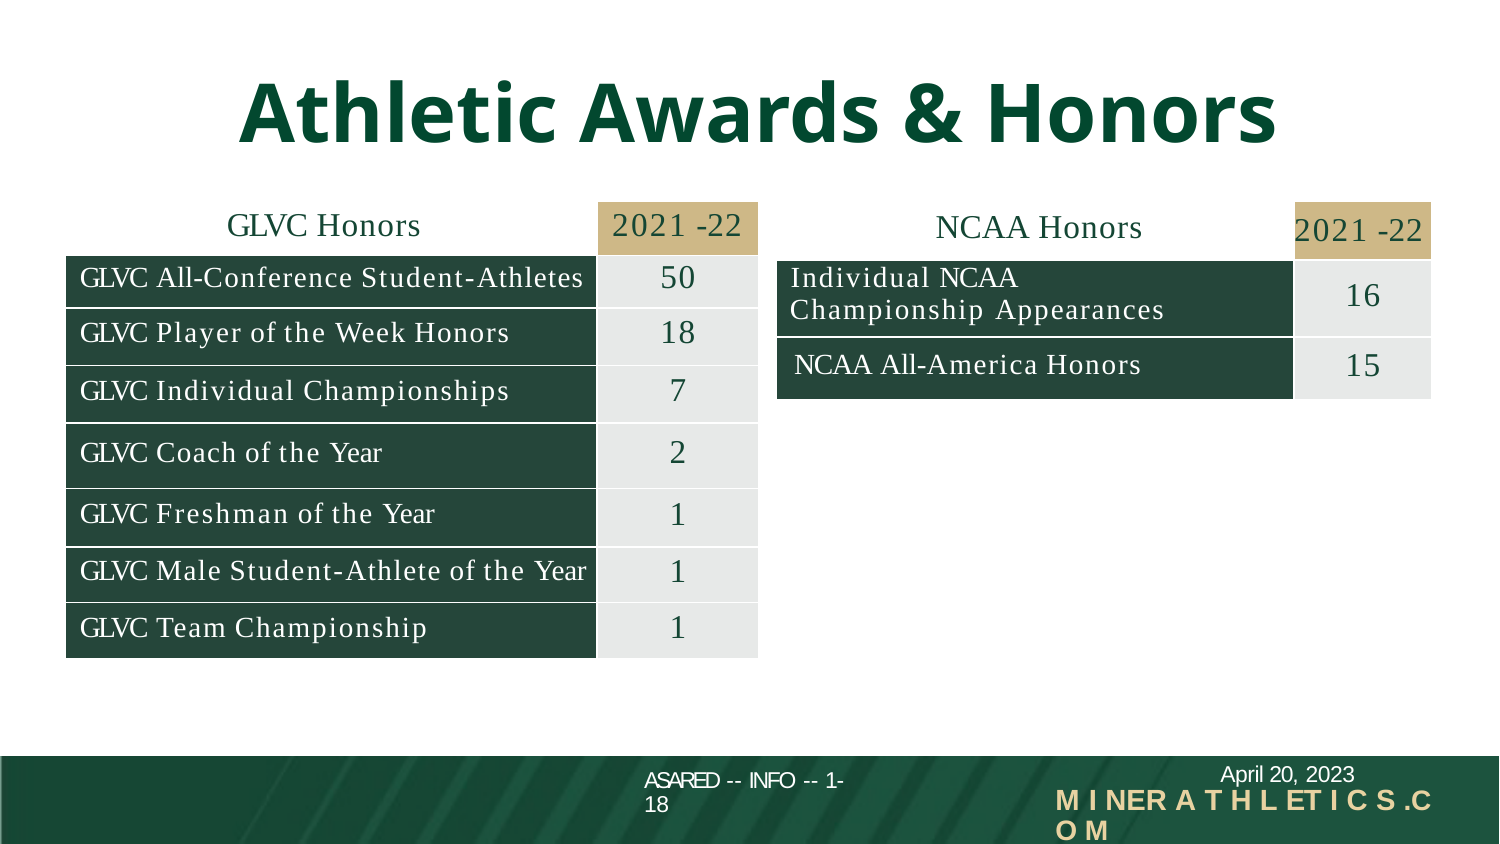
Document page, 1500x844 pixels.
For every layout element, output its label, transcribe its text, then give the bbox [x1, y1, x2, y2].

title Athletic Awards & Honors [237, 59, 1339, 203]
table_cell GLVC Player of the Week Honors [66, 309, 596, 365]
table_cell GLVC Team Championship [66, 603, 596, 658]
table_cell 2 [598, 424, 758, 488]
table_cell NCAA All-America Honors [777, 338, 1293, 399]
table_cell 16 [1295, 261, 1431, 336]
table_header NCAA Honors [777, 202, 1293, 259]
table_cell 7 [598, 366, 758, 422]
picture [0, 756, 1499, 844]
table_cell GLVC Freshman of the Year [66, 489, 596, 546]
table_cell GLVC Coach of the Year [66, 424, 596, 488]
table_cell 1 [598, 603, 758, 658]
table_cell GLVC Individual Championships [66, 366, 596, 422]
table_cell 15 [1295, 338, 1431, 399]
footer April 20, 2023 M I NER A T H L ET I C S .C O M [1053, 768, 1439, 844]
table_cell 1 [598, 548, 758, 602]
table_cell 18 [598, 309, 758, 365]
table_header GLVC Honors [66, 202, 596, 255]
table_header 2021 -22 [598, 202, 758, 255]
slide_number ASARED -- INFO -- 1-18 [642, 768, 865, 844]
table_cell 1 [598, 489, 758, 546]
table_header 2021 -22 [1295, 202, 1431, 259]
table_cell GLVC Male Student-Athlete of the Year [66, 548, 596, 602]
table_cell Individual NCAA Championship Appearances [777, 261, 1293, 336]
table_cell GLVC All-Conference Student-Athletes [66, 256, 596, 307]
table_cell 50 [598, 256, 758, 307]
